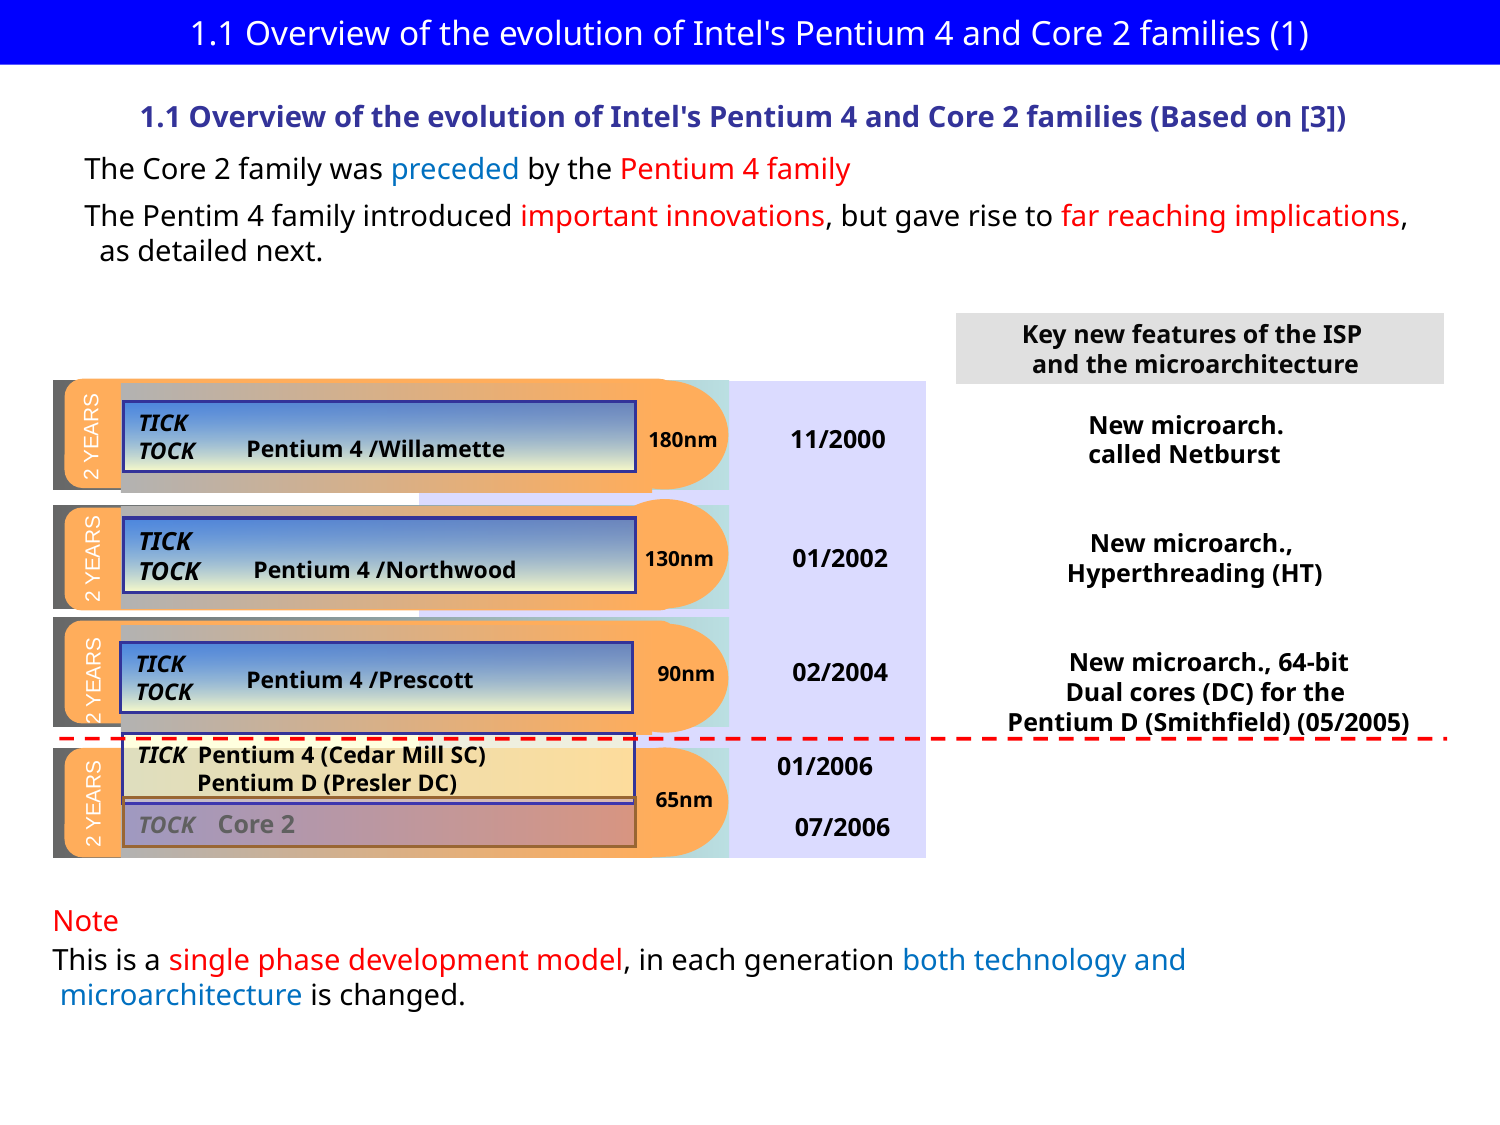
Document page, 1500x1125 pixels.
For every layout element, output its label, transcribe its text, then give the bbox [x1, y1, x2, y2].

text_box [52, 372, 1470, 869]
text_box [954, 311, 1446, 371]
text_box Note This is a single phase development model, in each generation both technology and microarchitecture is changed. [37, 894, 1500, 1019]
text_box 1.1 Overview of the evolution of Intel's Pentium 4 and Core 2 families (Based on [3]) [124, 91, 1363, 142]
text_box The Core 2 family was preceded by the Pentium 4 family The Pentim 4 family introduced important innovations, but gave rise to far reaching implications, as detailed next. [69, 142, 1424, 275]
title 1.1 Overview of the evolution of Intel's Pentium 4 and Core 2 families (1) [0, 0, 1500, 65]
